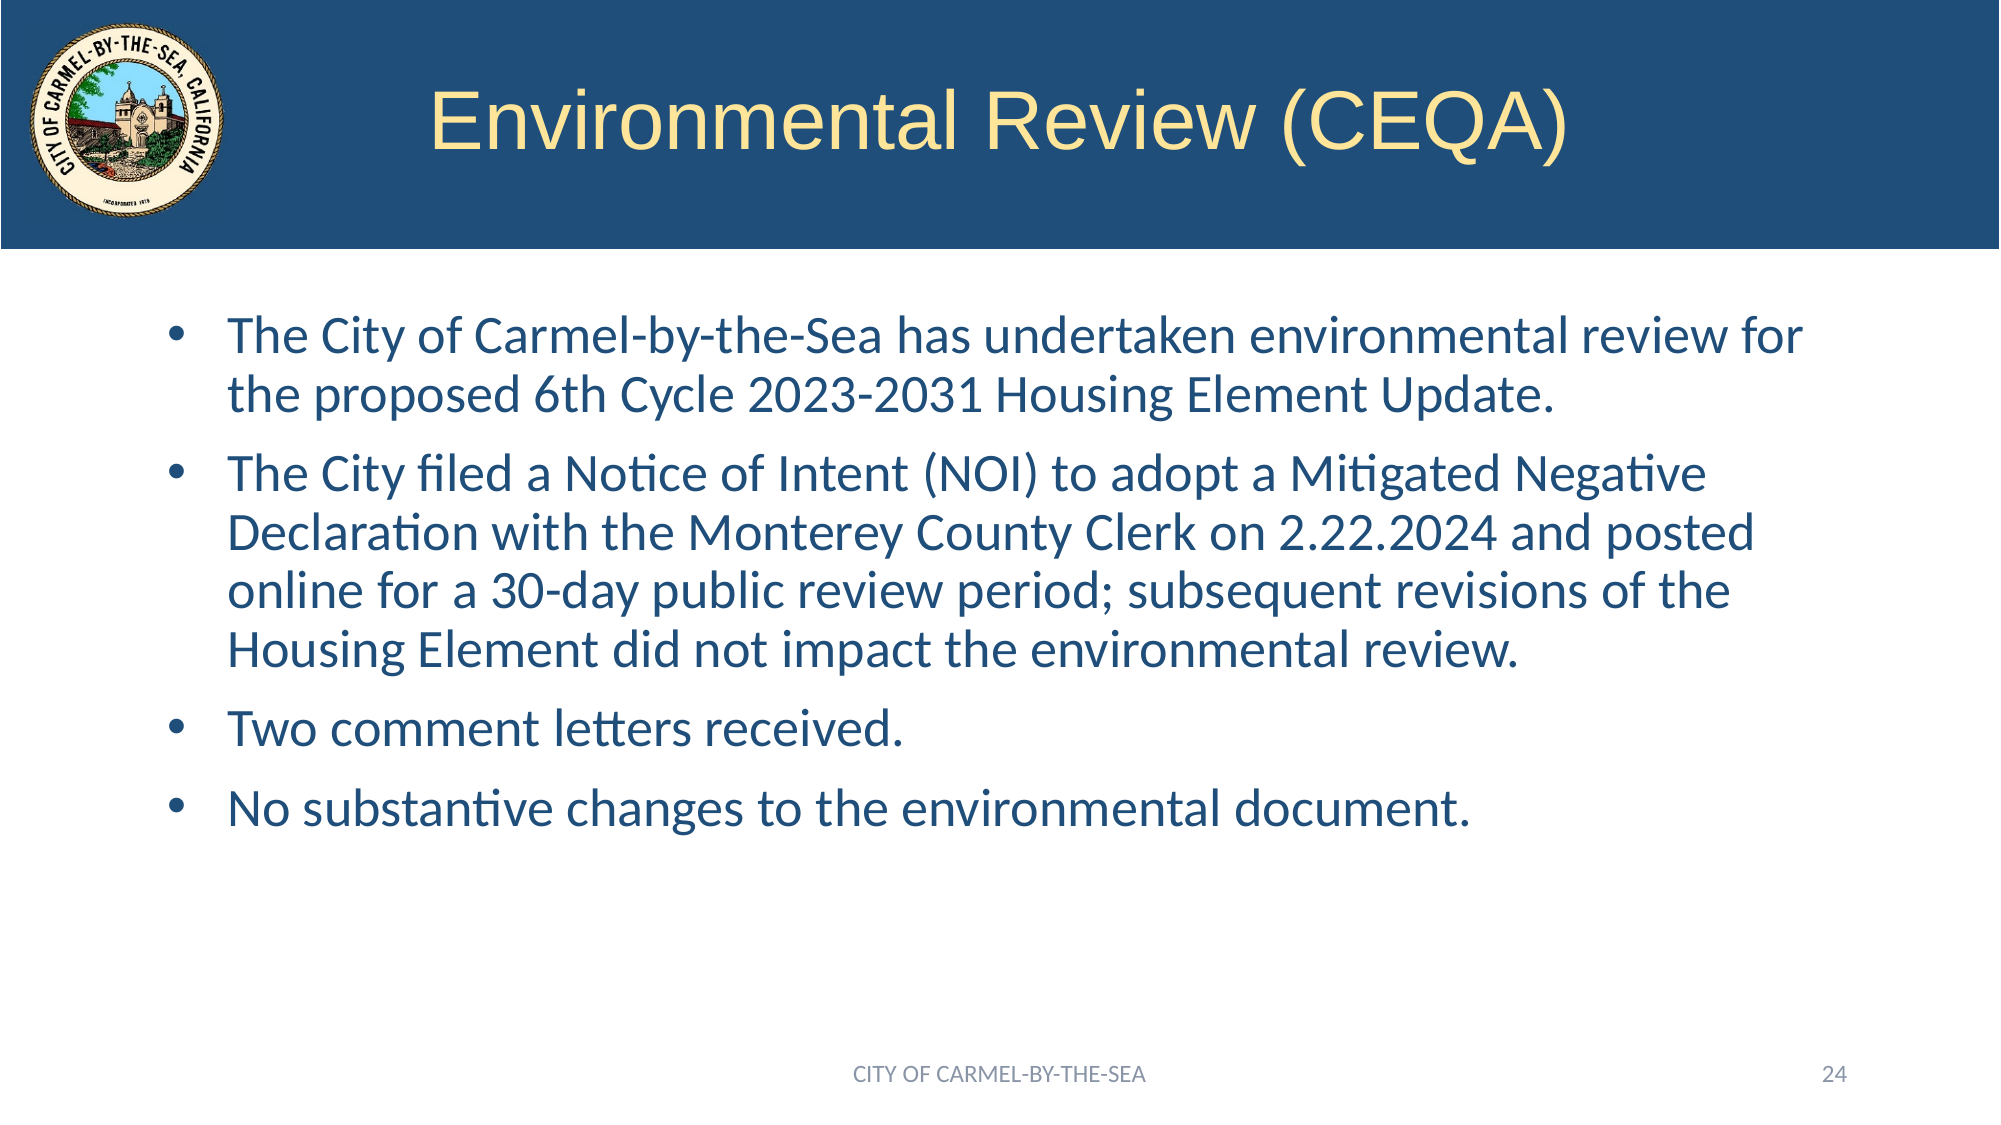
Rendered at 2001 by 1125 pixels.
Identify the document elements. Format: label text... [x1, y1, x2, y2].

footer CITY OF CARMEL-BY-THE-SEA [662, 1042, 1338, 1103]
slide_number 24 [1412, 1042, 1863, 1103]
list The City of Carmel-by-the-Sea has undertaken environmental review for the proposed 6th Cycle 2023-2031 Housing Element Update. The City filed a Notice of Intent (NOI) to adopt a Mitigated Negative Declaration with the Monterey County Clerk on 2.22.2024 and posted online for a 30-day public review period; subsequent revisions of the Housing Element did not impact the environmental review. Two comment letters received. No substantive changes to the environmental document. [137, 299, 1845, 1014]
picture [24, 20, 226, 221]
table_header Environmental Review (CEQA) [1, 0, 1999, 249]
